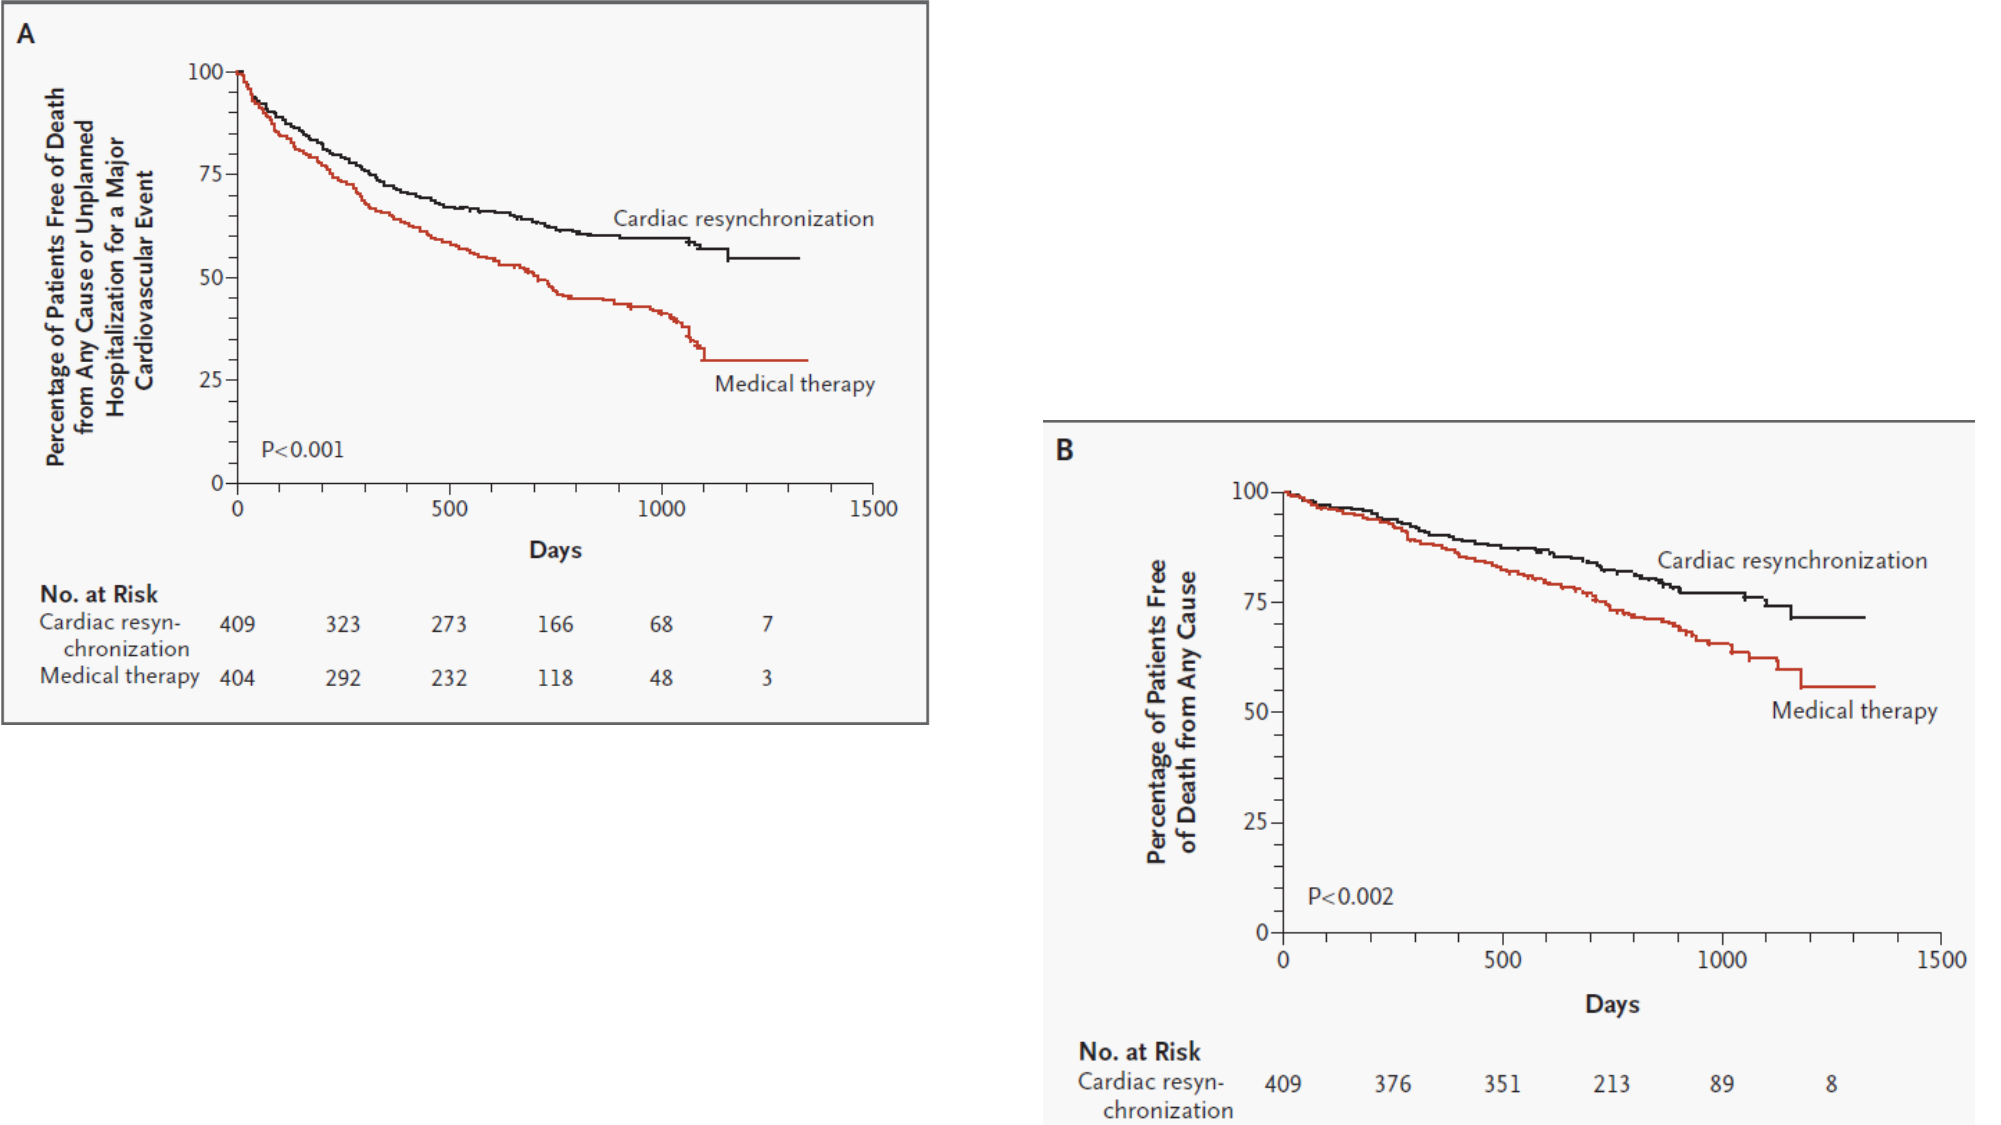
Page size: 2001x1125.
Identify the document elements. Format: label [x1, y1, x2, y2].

list [0, 0, 932, 726]
picture [1043, 419, 1976, 1125]
